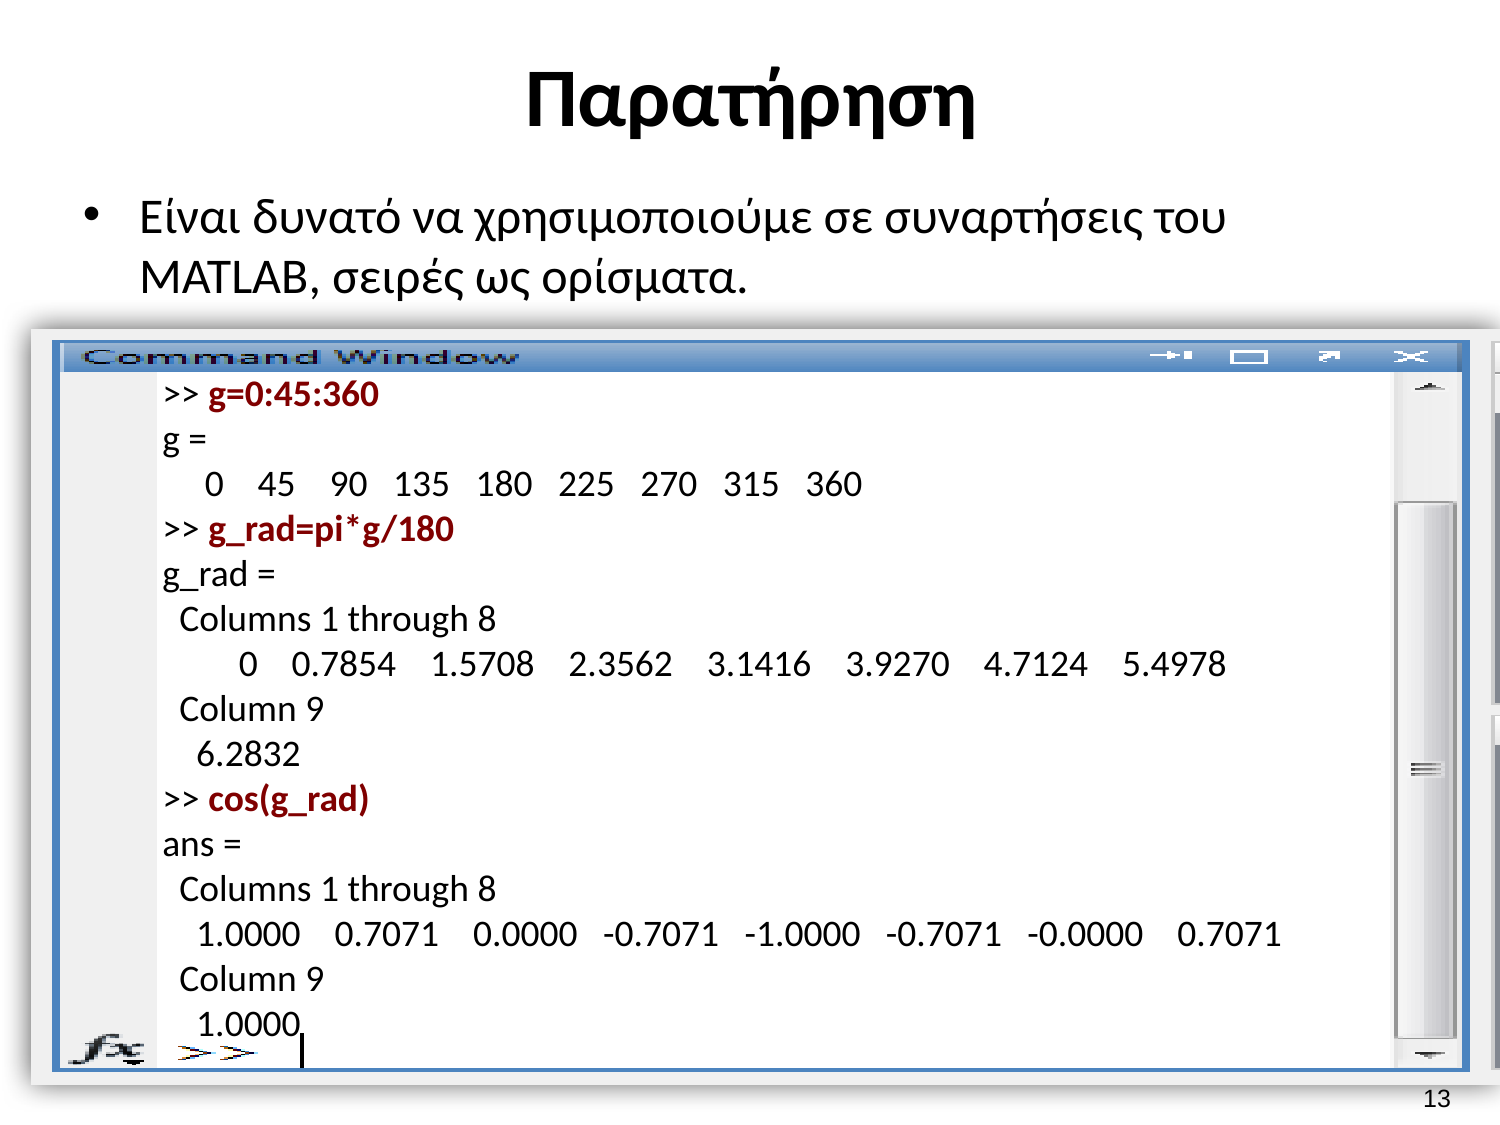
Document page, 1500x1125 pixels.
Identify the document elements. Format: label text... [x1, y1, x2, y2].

list Είναι δυνατό να χρησιμοποιούμε σε συναρτήσεις του MATLAB, σειρές ως ορίσματα. [67, 176, 1418, 306]
picture [31, 329, 1500, 1085]
title Παρατήρηση [76, 19, 1427, 169]
slide_number 12 [1116, 1094, 1467, 1125]
